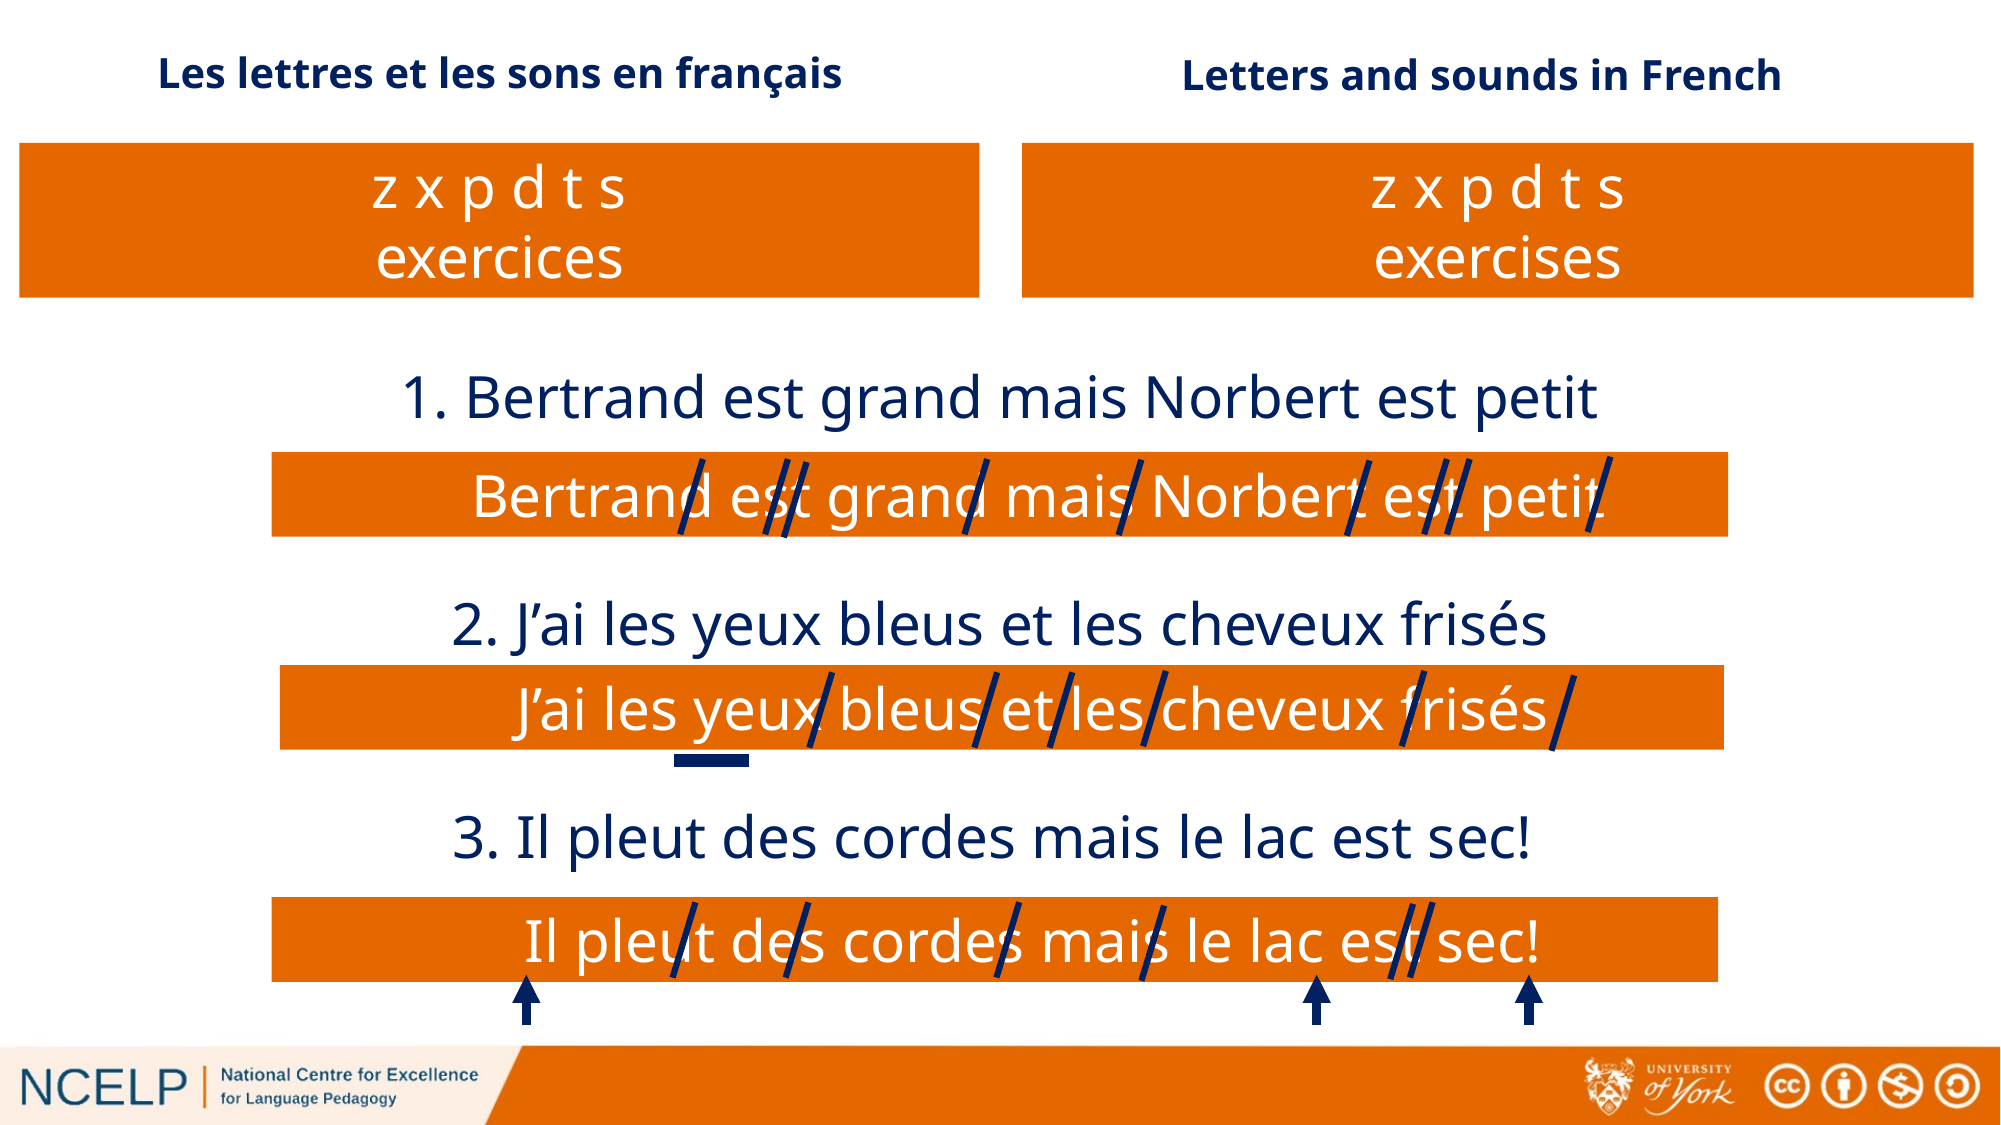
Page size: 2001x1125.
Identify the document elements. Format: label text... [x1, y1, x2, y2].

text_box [964, 458, 988, 535]
text_box Letters and sounds in French [1154, 40, 1821, 106]
text_box 3. Il pleut des cordes mais le lac est sec! [242, 793, 1743, 878]
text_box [1141, 905, 1165, 981]
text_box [1424, 458, 1446, 535]
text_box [1049, 672, 1073, 748]
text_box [1118, 459, 1142, 536]
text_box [1551, 675, 1575, 751]
text_box z x p d t s exercices [19, 142, 980, 298]
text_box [672, 902, 696, 978]
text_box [1390, 903, 1413, 980]
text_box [1346, 460, 1370, 536]
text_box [1446, 458, 1470, 535]
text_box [1587, 456, 1611, 532]
text_box 2. J’ai les yeux bleus et les cheveux frisés [249, 579, 1750, 665]
text_box Les lettres et les sons en français [77, 39, 922, 105]
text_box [783, 462, 807, 538]
text_box z x p d t s exercises [1022, 142, 1974, 298]
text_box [1409, 902, 1433, 978]
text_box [765, 458, 788, 535]
text_box J’ai les yeux bleus et les cheveux frisés [279, 665, 1724, 750]
text_box Bertrand est grand mais Norbert est petit [271, 451, 1729, 537]
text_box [680, 458, 703, 535]
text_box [809, 672, 833, 748]
text_box 1. Bertrand est grand mais Norbert est petit [249, 352, 1750, 438]
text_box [1401, 670, 1425, 747]
picture [0, 0, 2001, 1125]
text_box [249, 0, 980, 142]
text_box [1142, 670, 1166, 747]
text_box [785, 902, 809, 978]
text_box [996, 902, 1020, 978]
text_box Il pleut des cordes mais le lac est sec! [271, 897, 1719, 982]
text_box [974, 672, 998, 748]
